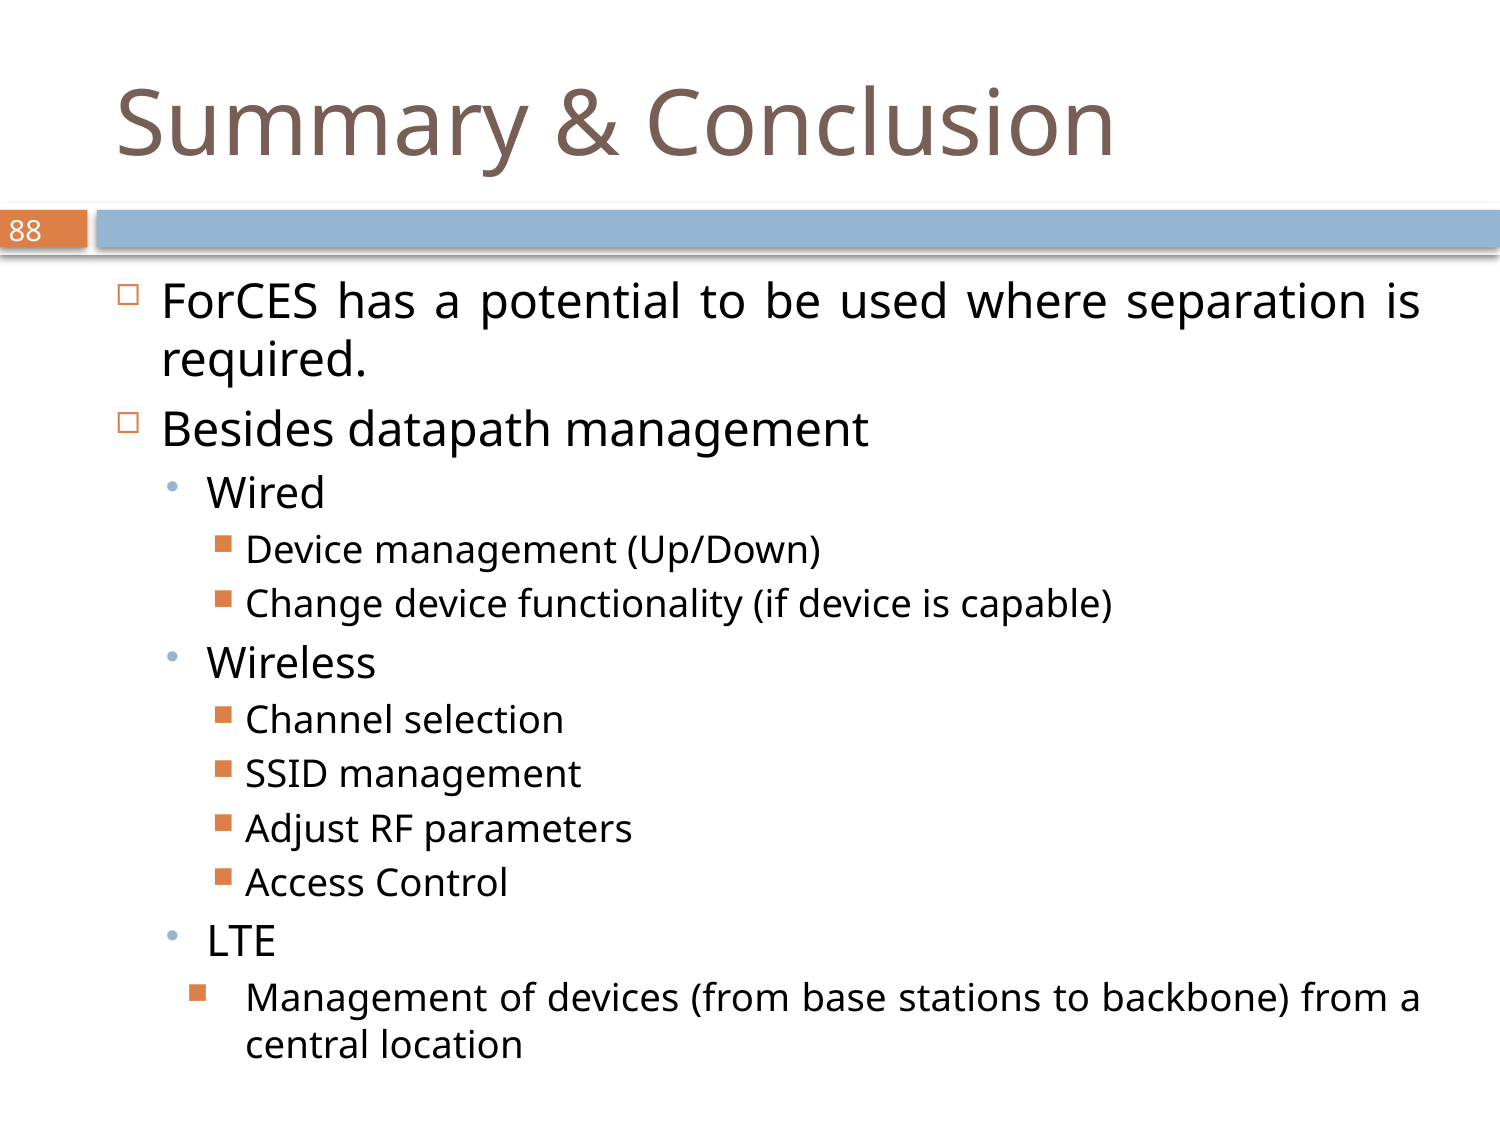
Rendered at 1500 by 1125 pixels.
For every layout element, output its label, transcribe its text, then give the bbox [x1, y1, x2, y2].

list ForCES has a potential to be used where separation is required. Besides datapath management Wired Device management (Up/Down) Change device functionality (if device is capable) Wireless Channel selection SSID management Adjust RF parameters Access Control LTE Management of devices (from base stations to backbone) from a central location [100, 262, 1439, 1083]
title Summary & Conclusion [100, 37, 1439, 201]
